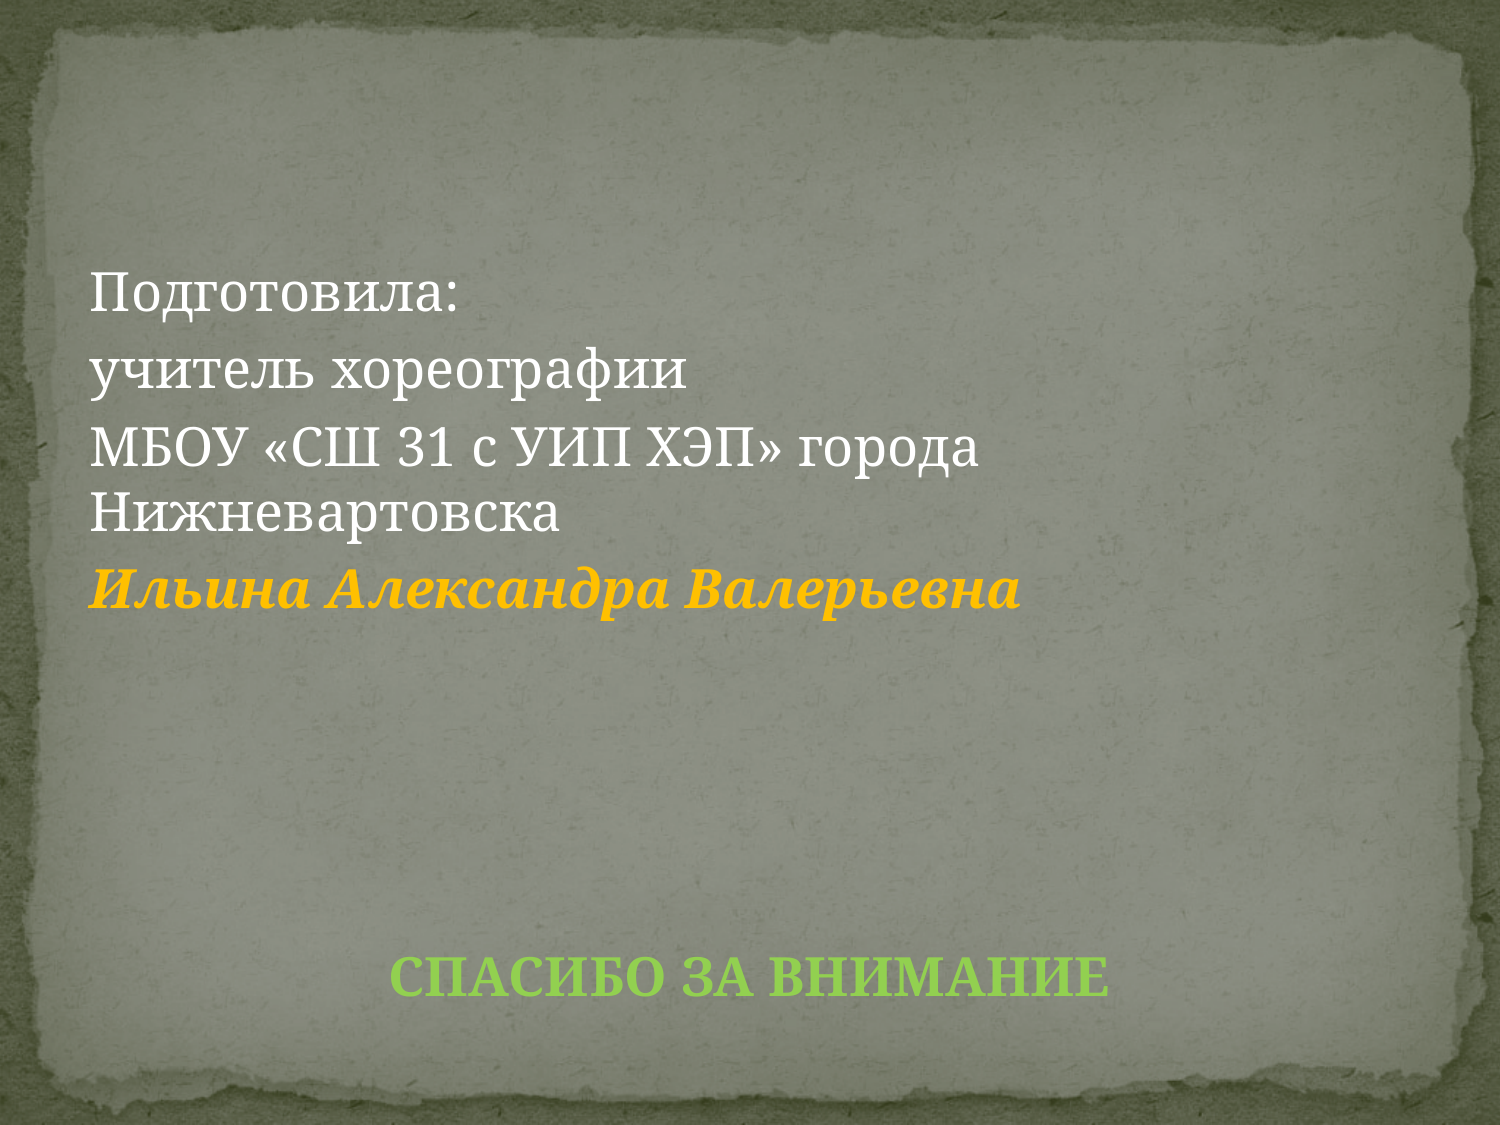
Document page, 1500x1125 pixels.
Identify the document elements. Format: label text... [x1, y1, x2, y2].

list Подготовила: учитель хореографии МБОУ «СШ 31 с УИП ХЭП» города Нижневартовска Ильина Александра Валерьевна СПАСИБО ЗА ВНИМАНИЕ [75, 249, 1425, 1000]
